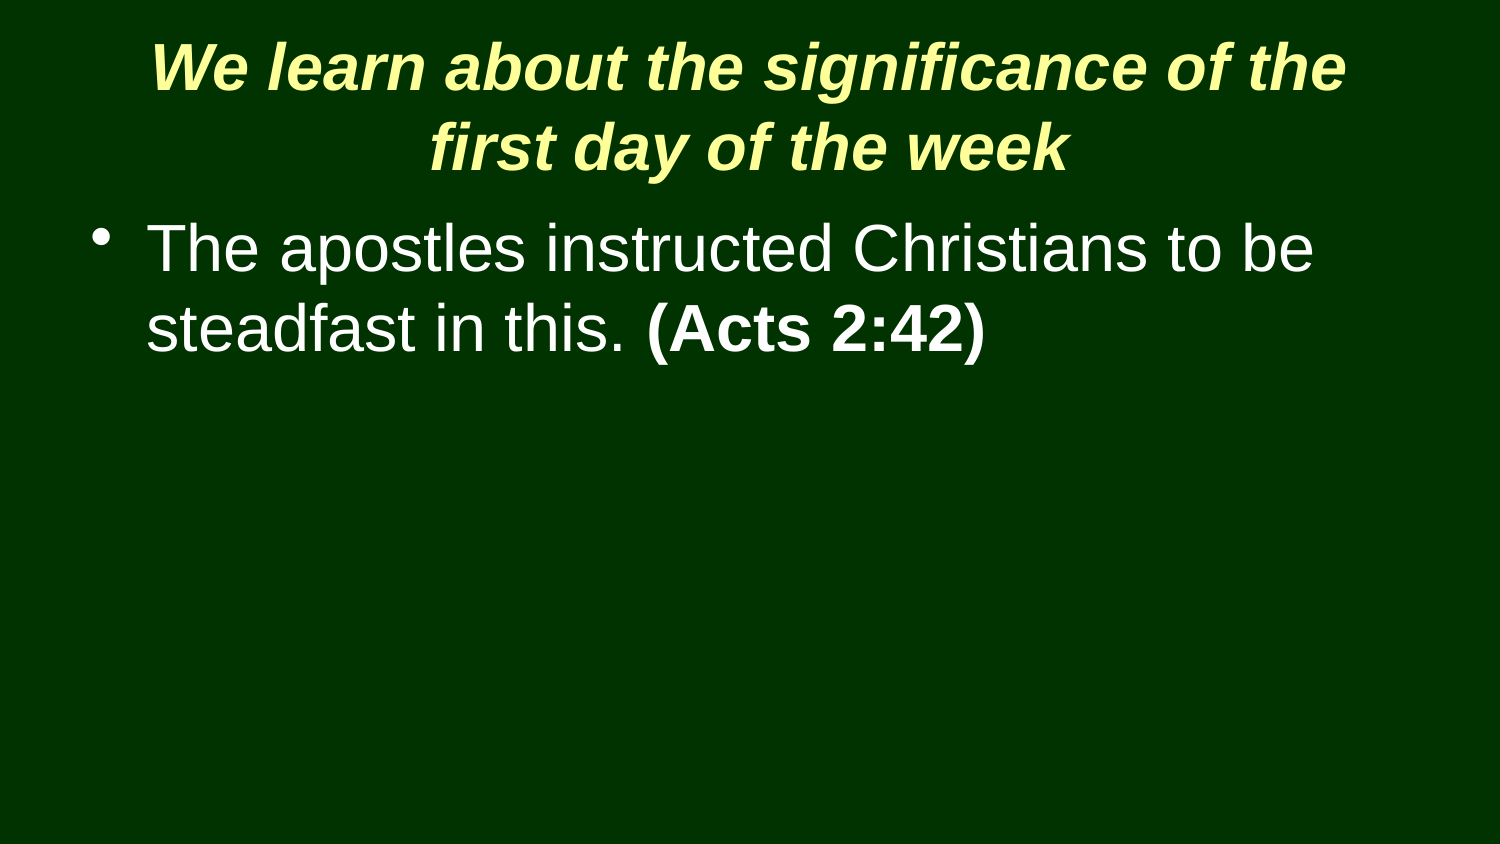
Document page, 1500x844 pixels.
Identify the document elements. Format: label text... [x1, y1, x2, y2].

title We learn about the significance of the first day of the week [75, 33, 1425, 175]
list The apostles instructed Christians to be steadfast in this. (Acts 2:42) [75, 196, 1425, 754]
